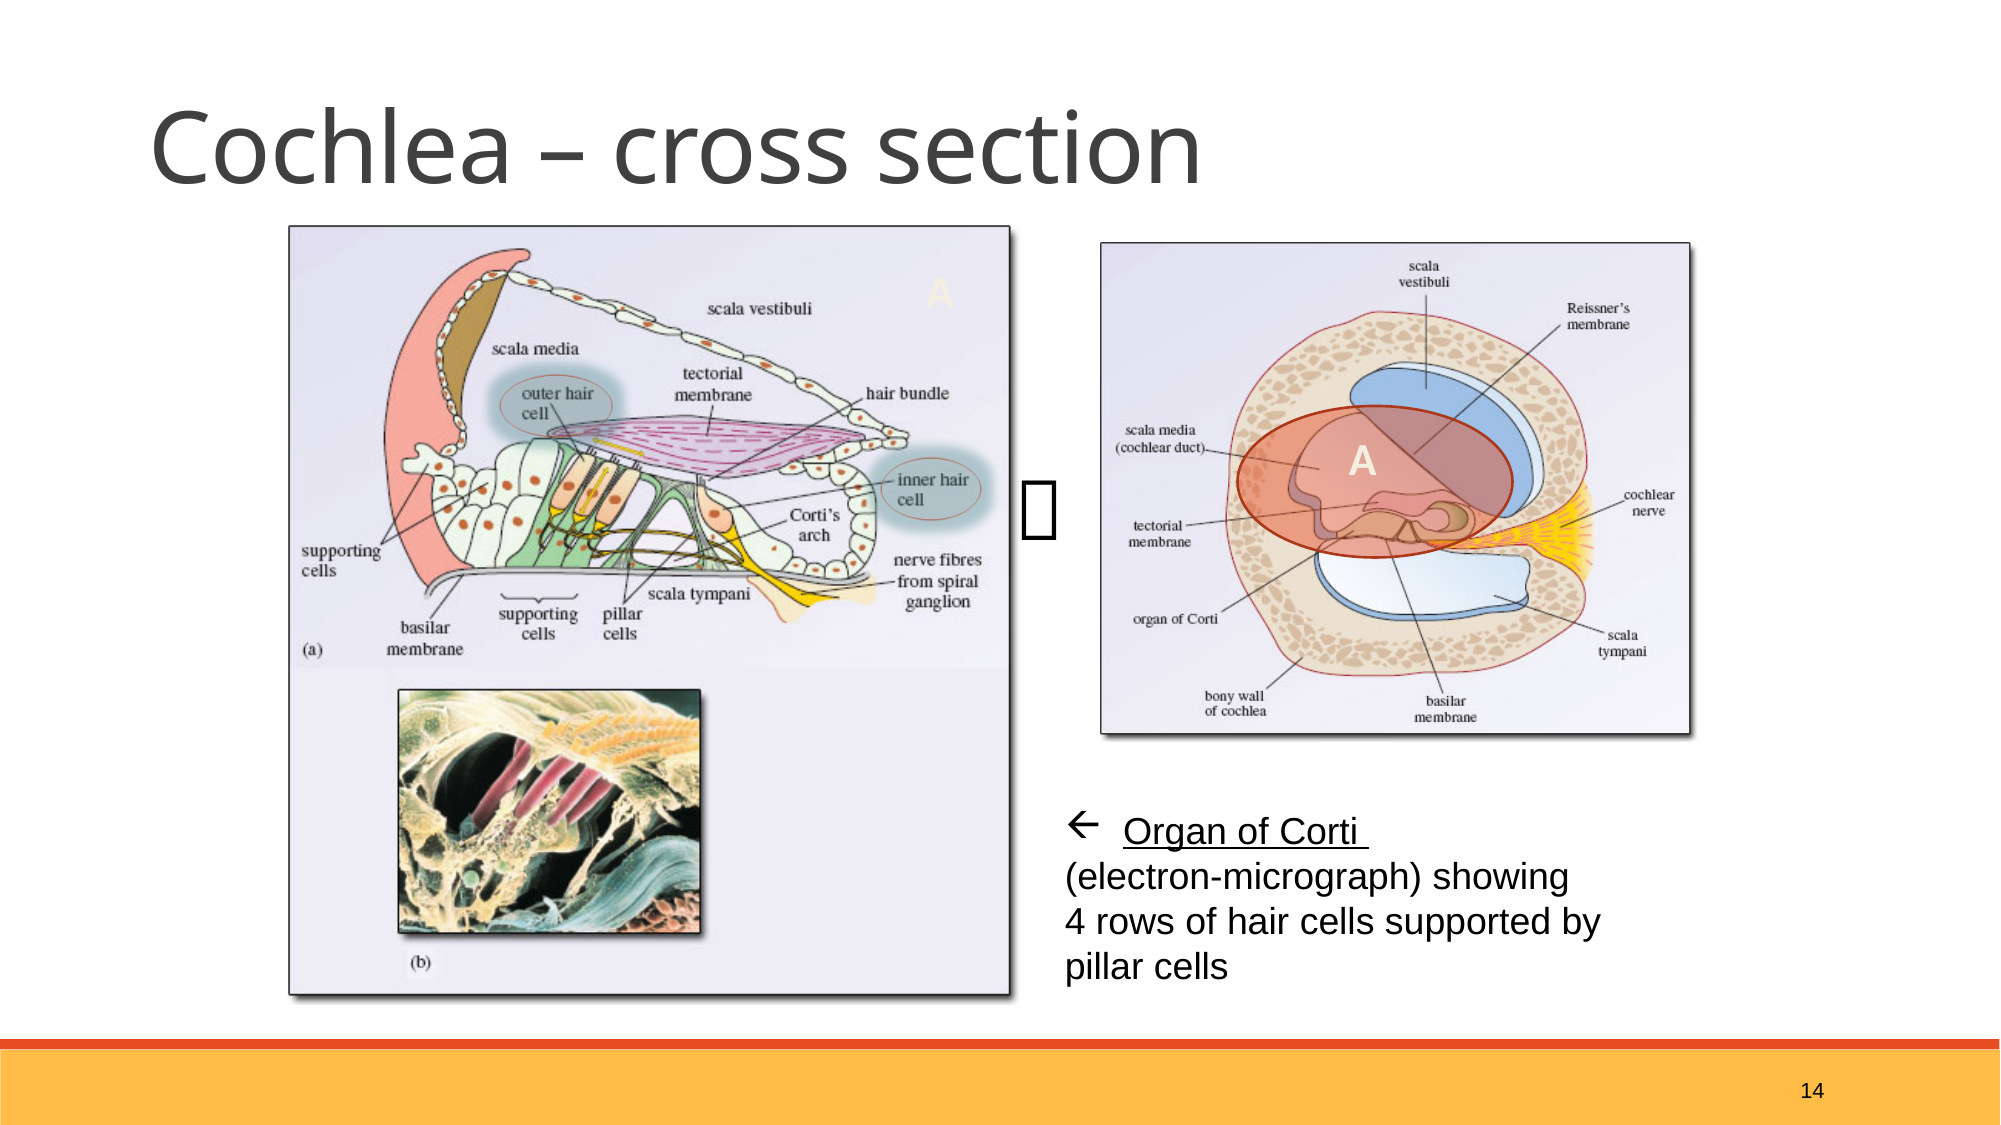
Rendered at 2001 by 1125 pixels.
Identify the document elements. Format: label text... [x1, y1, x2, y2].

title Cochlea – cross section [133, 24, 1484, 212]
text_box  [1028, 450, 1095, 565]
text_box Organ of Corti (electron-micrograph) showing 4 rows of hair cells supported by pillar cells [1050, 799, 1625, 995]
picture [286, 224, 1020, 1006]
slide_number 14 [1624, 1059, 1840, 1120]
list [1098, 240, 1699, 743]
